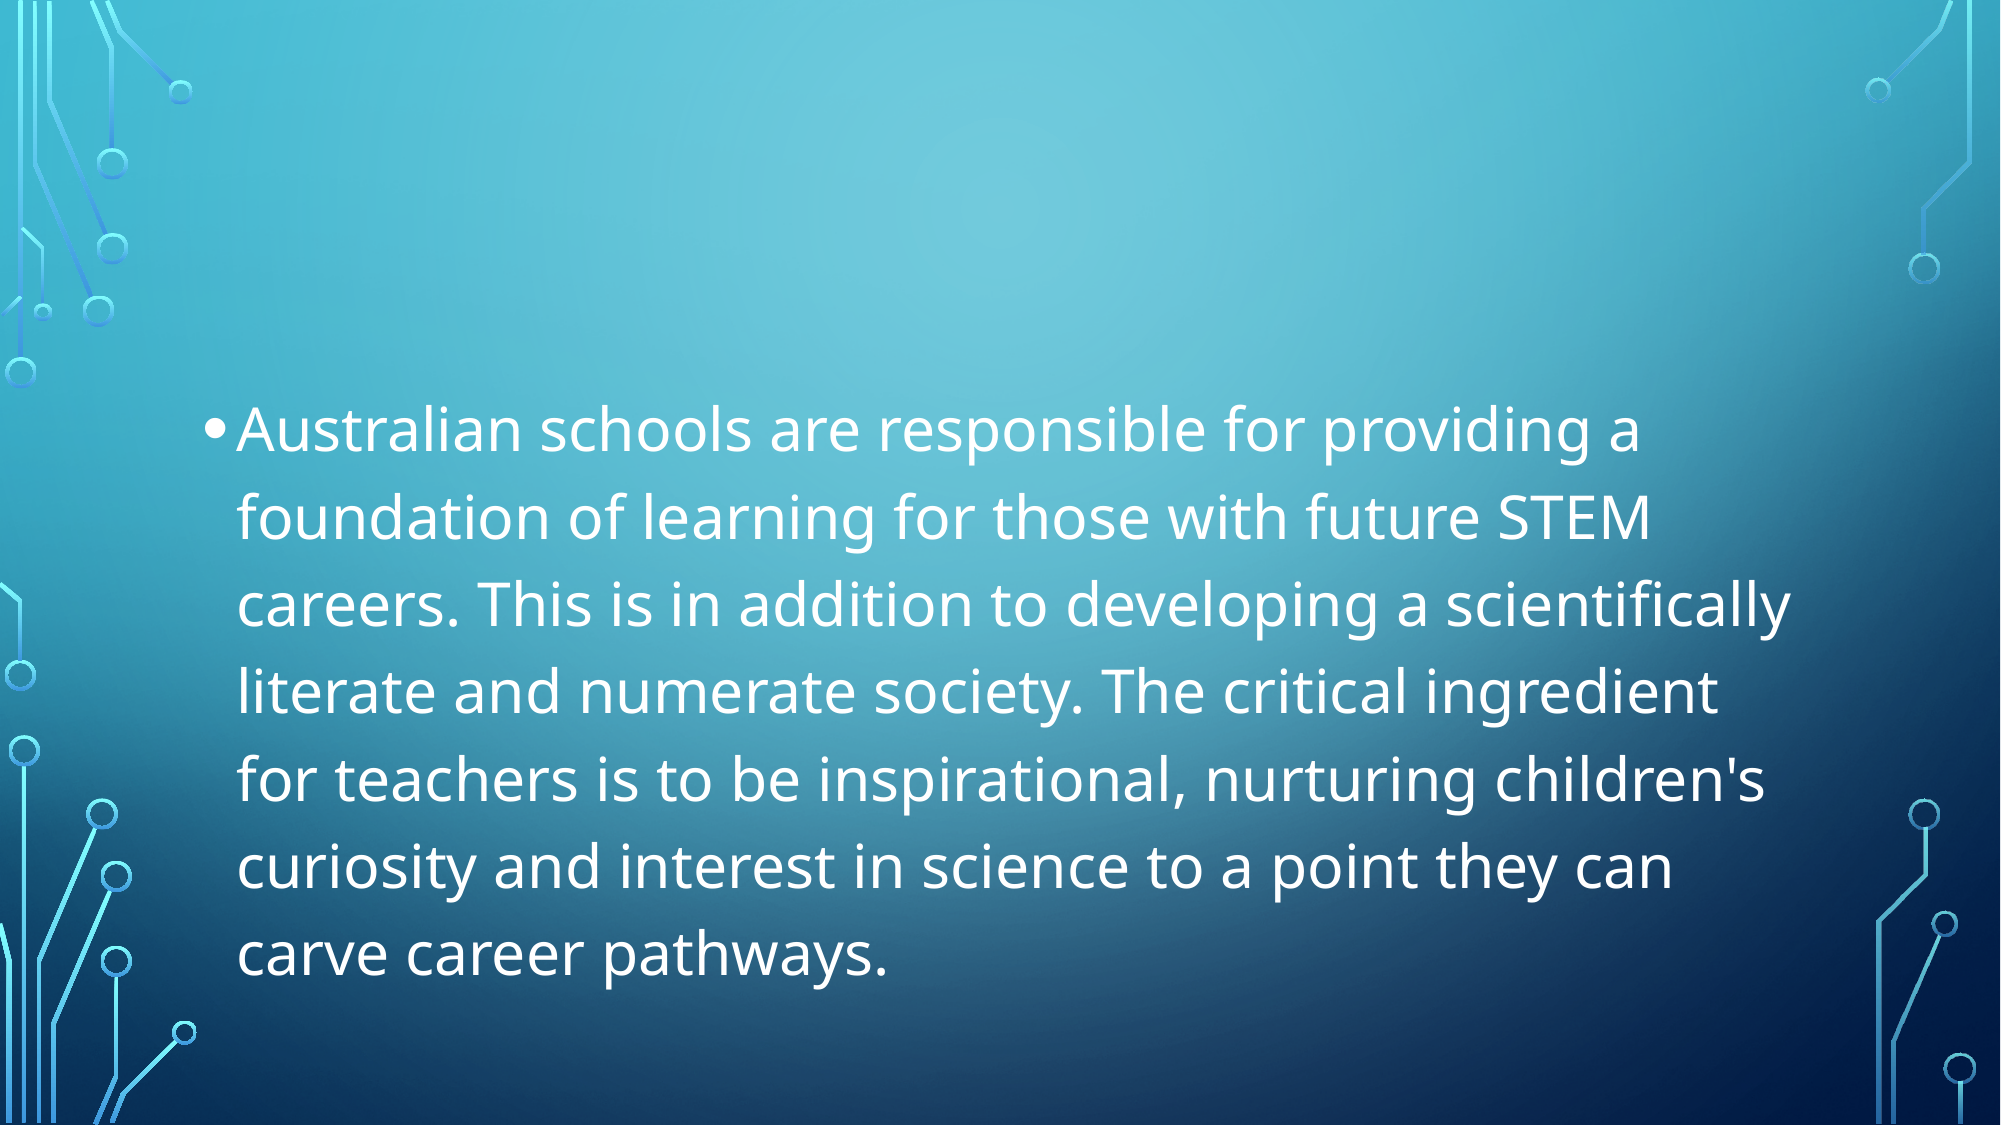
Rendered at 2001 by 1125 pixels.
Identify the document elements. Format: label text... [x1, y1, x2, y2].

list Australian schools are responsible for providing a foundation of learning for those with future STEM careers. This is in addition to developing a scientifically literate and numerate society. The critical ingredient for teachers is to be inspirational, nurturing children's curiosity and interest in science to a point they can carve career pathways. [187, 369, 1813, 1007]
